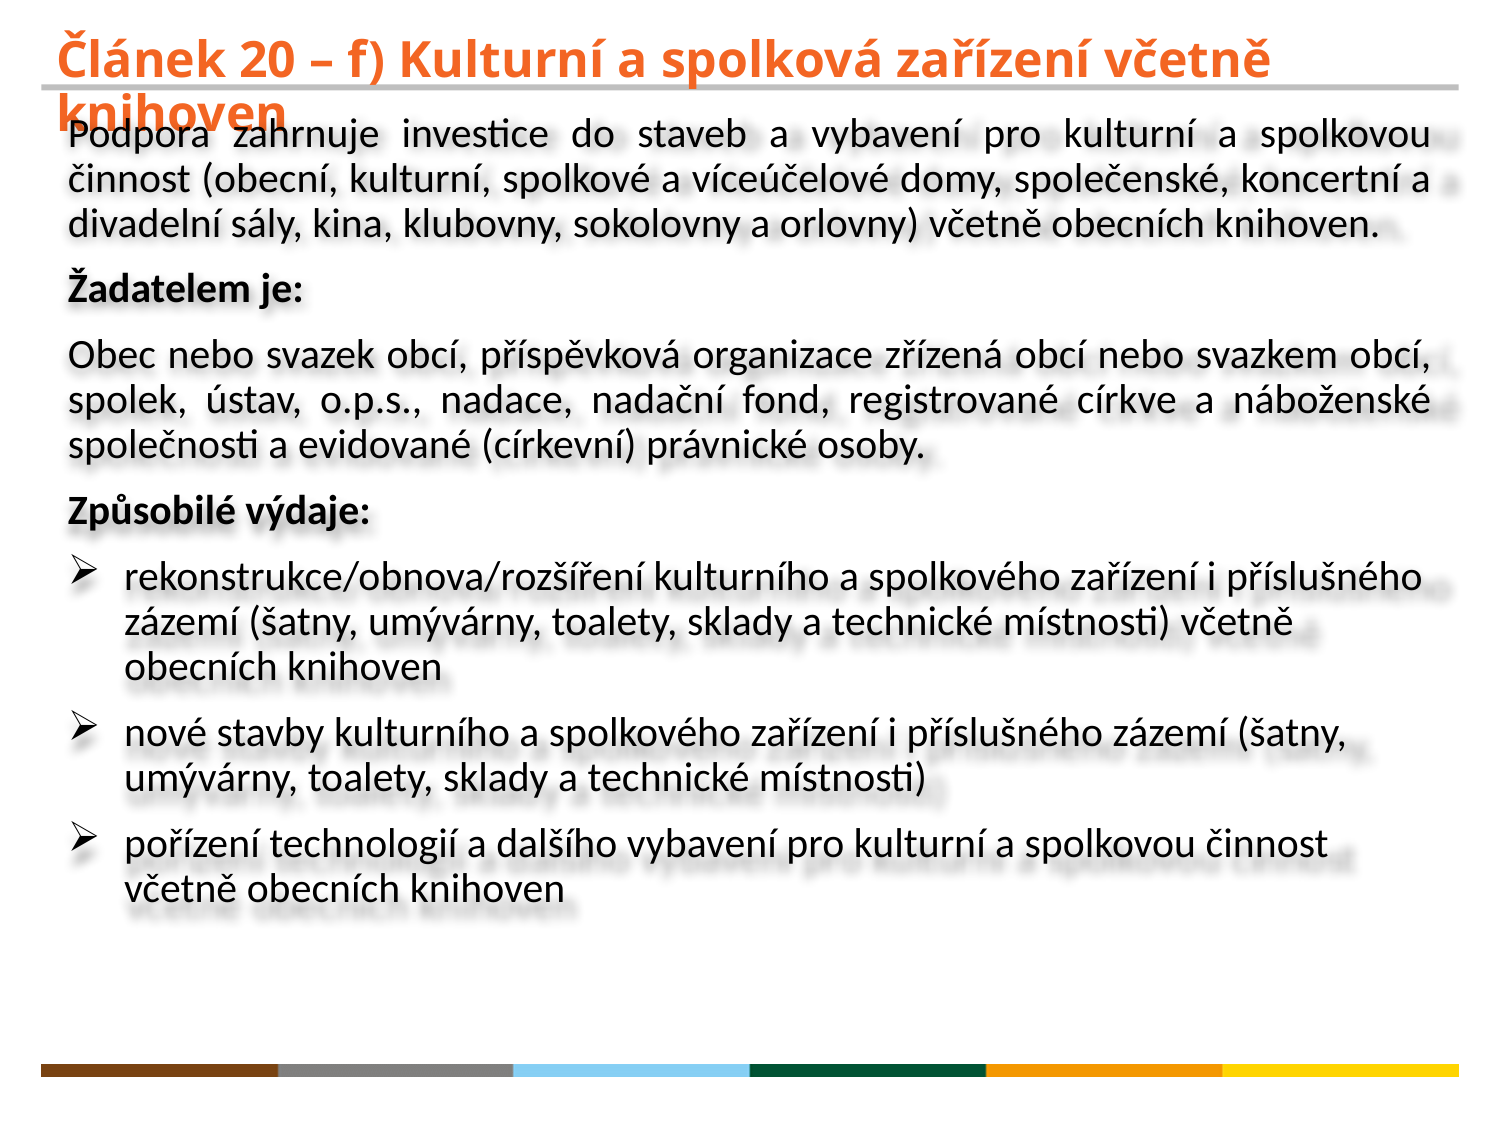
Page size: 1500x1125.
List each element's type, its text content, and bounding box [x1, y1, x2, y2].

list Podpora zahrnuje investice do staveb a vybavení pro kulturní a spolkovou činnost (obecní, kulturní, spolkové a víceúčelové domy, společenské, koncertní a divadelní sály, kina, klubovny, sokolovny a orlovny) včetně obecních knihoven. Žadatelem je: Obec nebo svazek obcí, příspěvková organizace zřízená obcí nebo svazkem obcí, spolek, ústav, o.p.s., nadace, nadační fond, registrované církve a náboženské společnosti a evidované (církevní) právnické osoby. Způsobilé výdaje: rekonstrukce/obnova/rozšíření kulturního a spolkového zařízení i příslušného zázemí (šatny, umývárny, toalety, sklady a technické místnosti) včetně obecních knihoven nové stavby kulturního a spolkového zařízení i příslušného zázemí (šatny, umývárny, toalety, sklady a technické místnosti) pořízení technologií a dalšího vybavení pro kulturní a spolkovou činnost včetně obecních knihoven [53, 103, 1447, 1037]
title Článek 20 – f) Kulturní a spolková zařízení včetně knihoven [41, 76, 1459, 88]
picture [41, 1064, 1459, 1077]
text_box [0, 0, 1500, 74]
